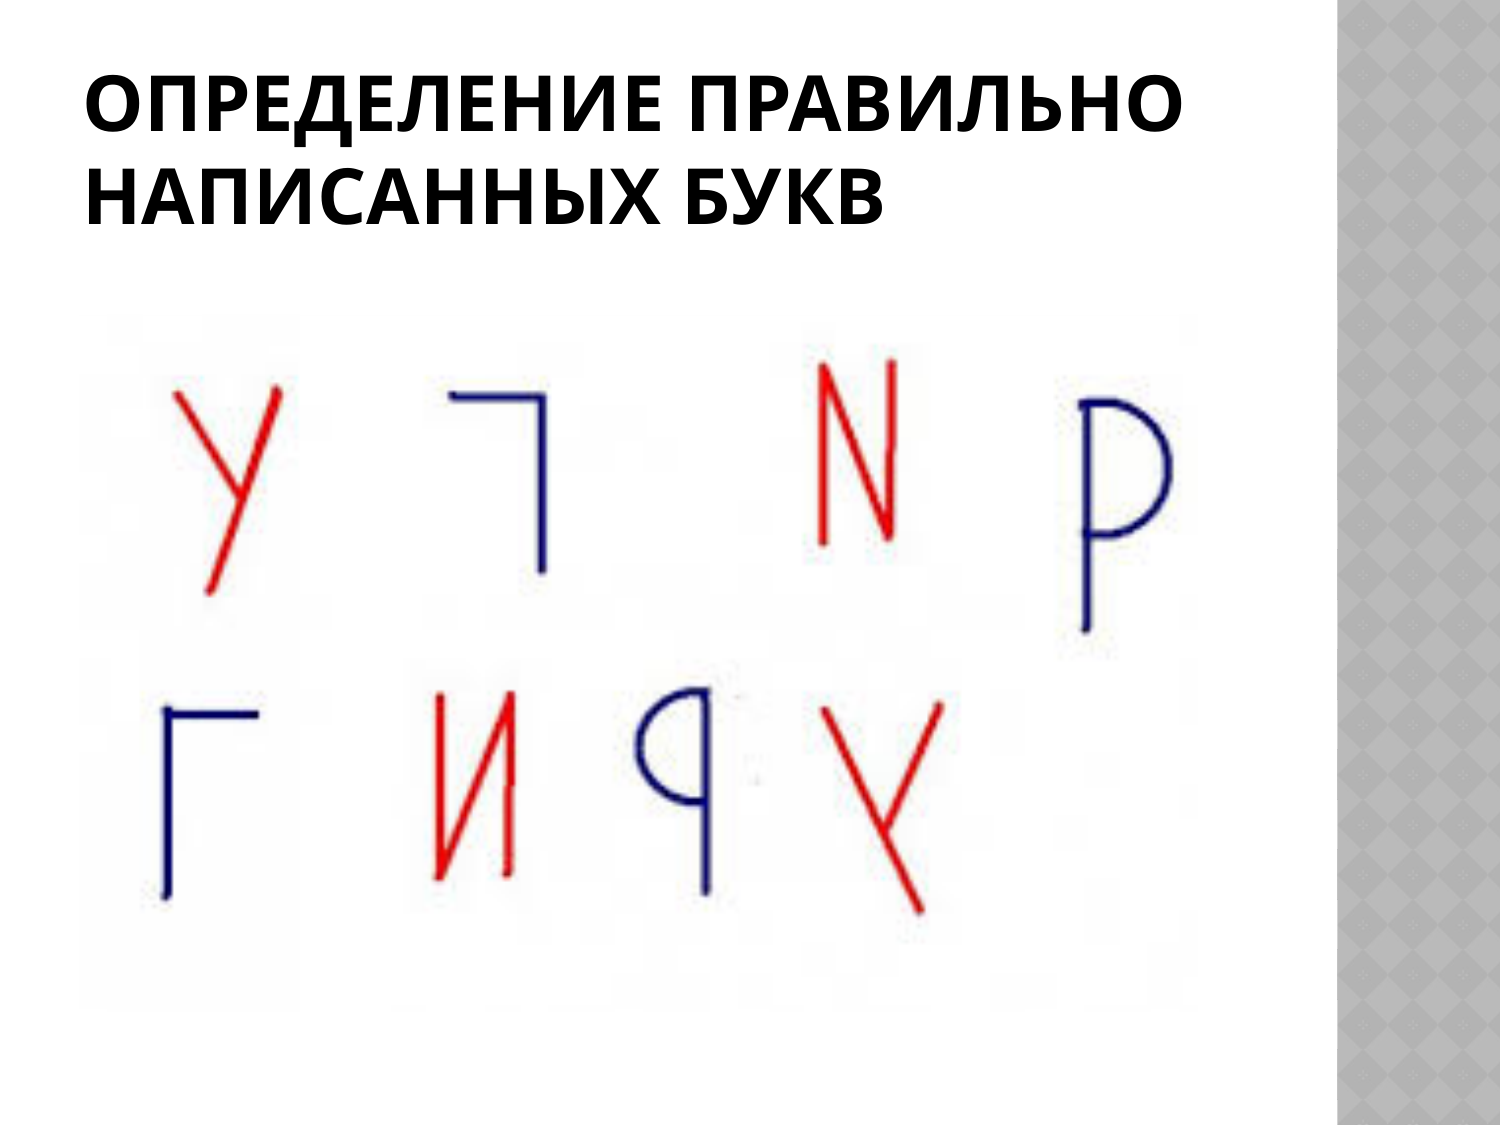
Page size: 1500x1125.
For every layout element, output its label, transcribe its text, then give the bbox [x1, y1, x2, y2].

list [79, 314, 1199, 1012]
title Определение правильно написанных букв [75, 52, 1263, 240]
